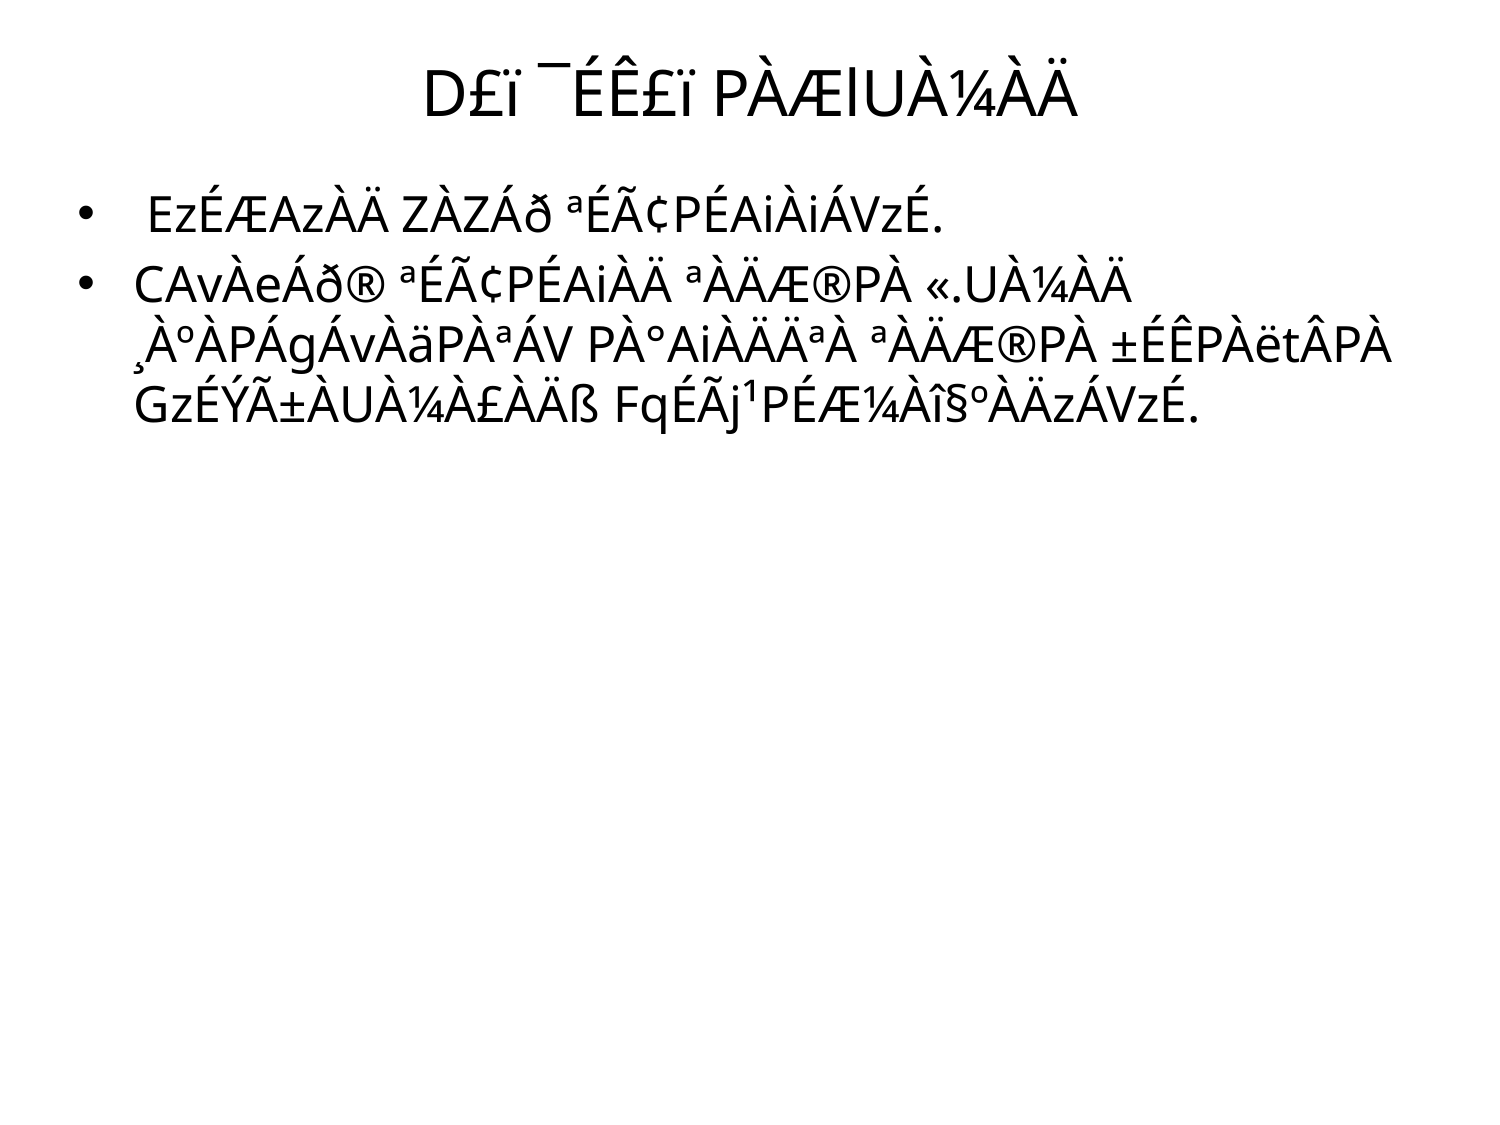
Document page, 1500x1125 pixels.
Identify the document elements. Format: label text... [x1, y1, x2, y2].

title D£ï ¯ÉÊ£ï PÀÆlUÀ¼ÀÄ [75, 45, 1425, 138]
list EzÉÆAzÀÄ ZÀZÁð ªÉÃ¢PÉAiÀiÁVzÉ. CAvÀeÁð® ªÉÃ¢PÉAiÀÄ ªÀÄÆ®PÀ «.UÀ¼ÀÄ ¸ÀºÀPÁgÁvÀäPÀªÁV PÀ°AiÀÄÄªÀ ªÀÄÆ®PÀ ±ÉÊPÀëtÂPÀ GzÉÝÃ±ÀUÀ¼À£ÀÄß FqÉÃj¹PÉÆ¼Àî§ºÀÄzÁVzÉ. [62, 174, 1413, 1088]
